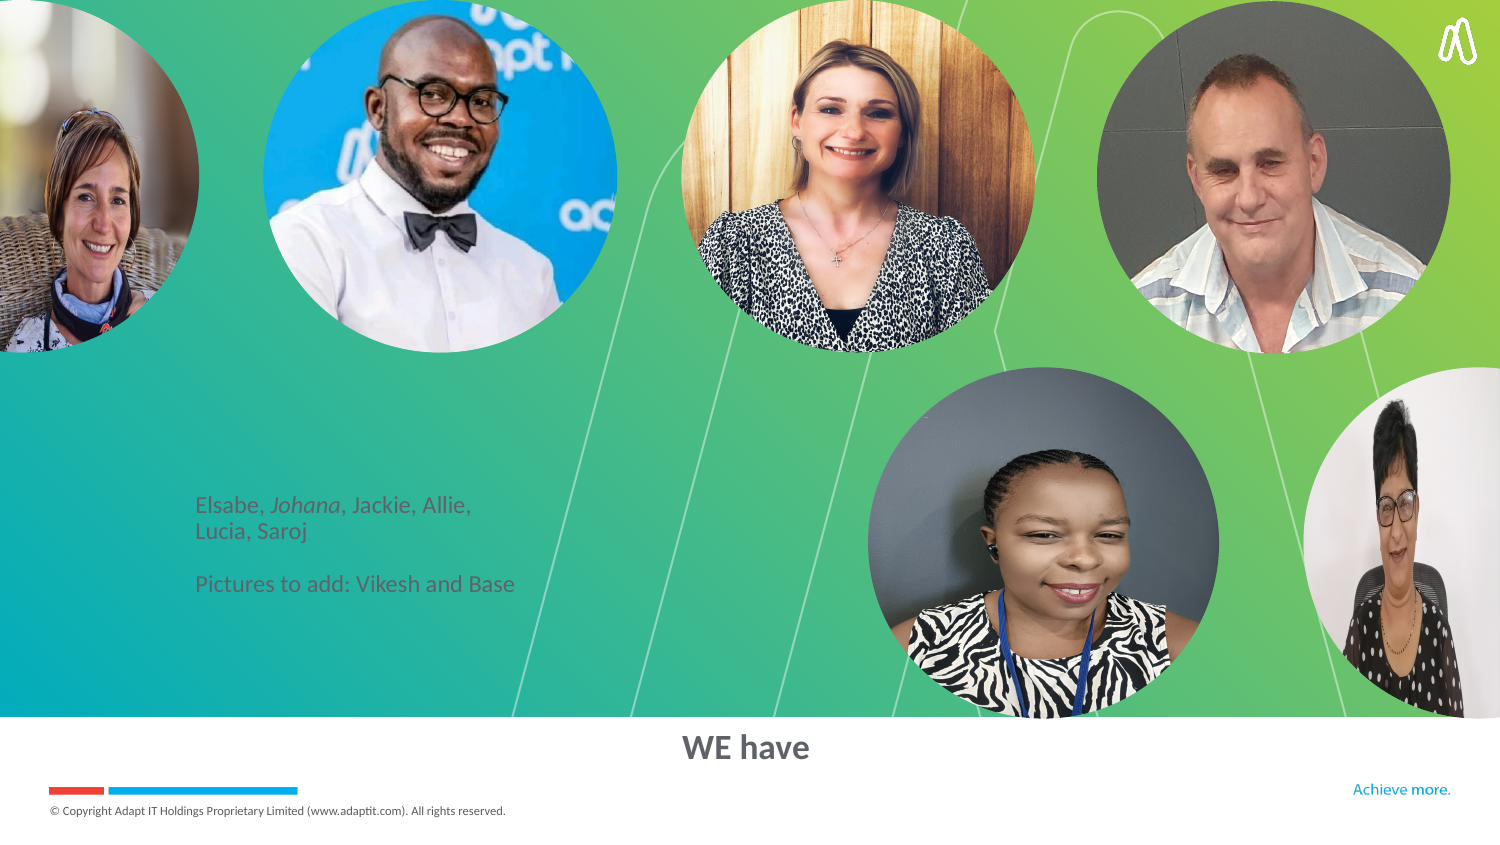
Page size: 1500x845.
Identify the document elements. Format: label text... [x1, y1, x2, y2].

picture [1360, 785, 1371, 795]
picture [1374, 785, 1450, 795]
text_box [0, 0, 1500, 719]
picture [49, 785, 1355, 795]
title WE have [0, 719, 1500, 785]
